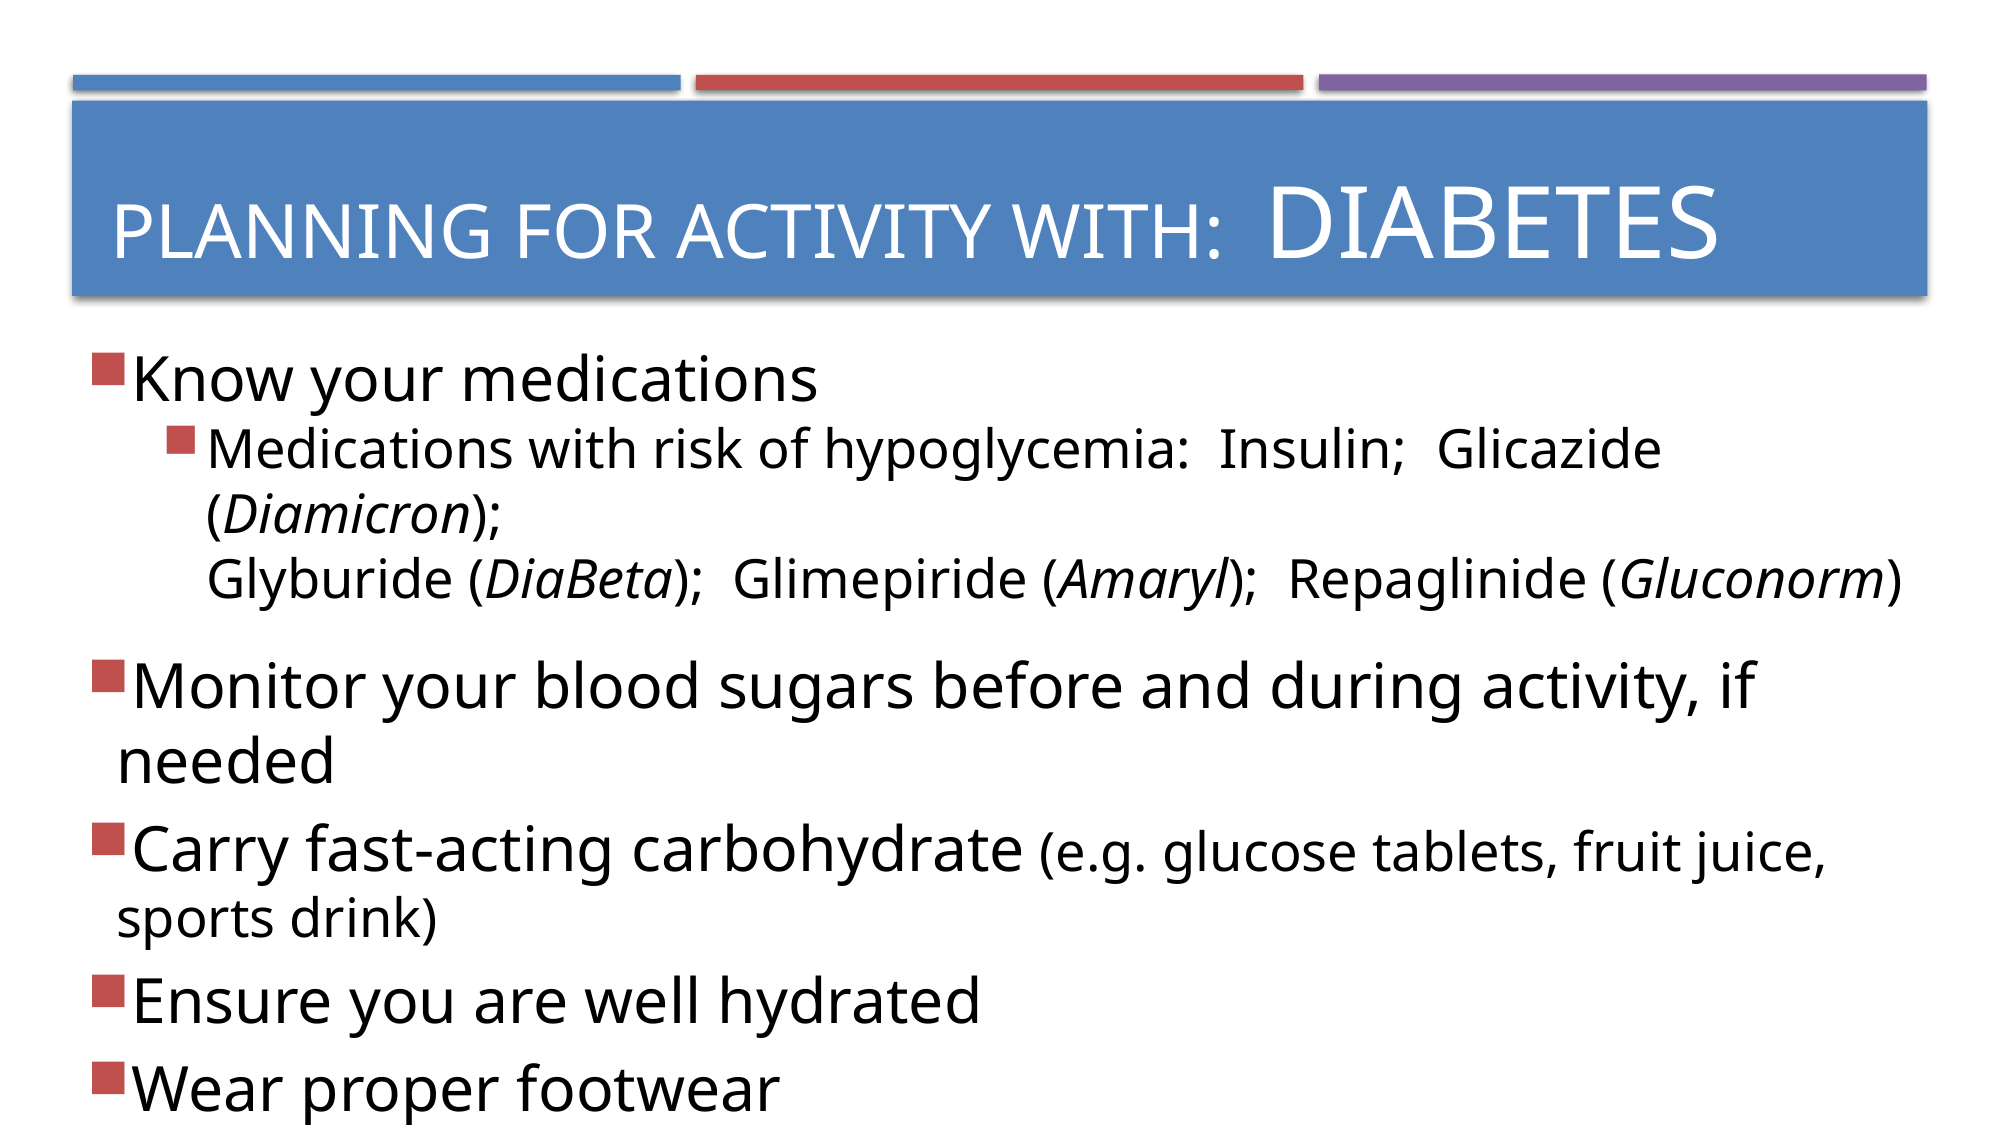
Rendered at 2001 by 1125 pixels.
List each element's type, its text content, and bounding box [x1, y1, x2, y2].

list Know your medications Medications with risk of hypoglycemia: Insulin; Glicazide (Diamicron); Glyburide (DiaBeta); Glimepiride (Amaryl); Repaglinide (Gluconorm) Monitor your blood sugars before and during activity, if needed Carry fast-acting carbohydrate (e.g. glucose tablets, fruit juice, sports drink) Ensure you are well hydrated Wear proper footwear How to treat low blood sugar: https://guidelines.diabetes.ca/docs/patient-resources/hypoglycemia-low-blood-sugar-in-adults.pdf [71, 331, 1971, 1093]
text_box PLANNING FOR ACTIVITY WITH: DIABETES [95, 119, 1905, 287]
